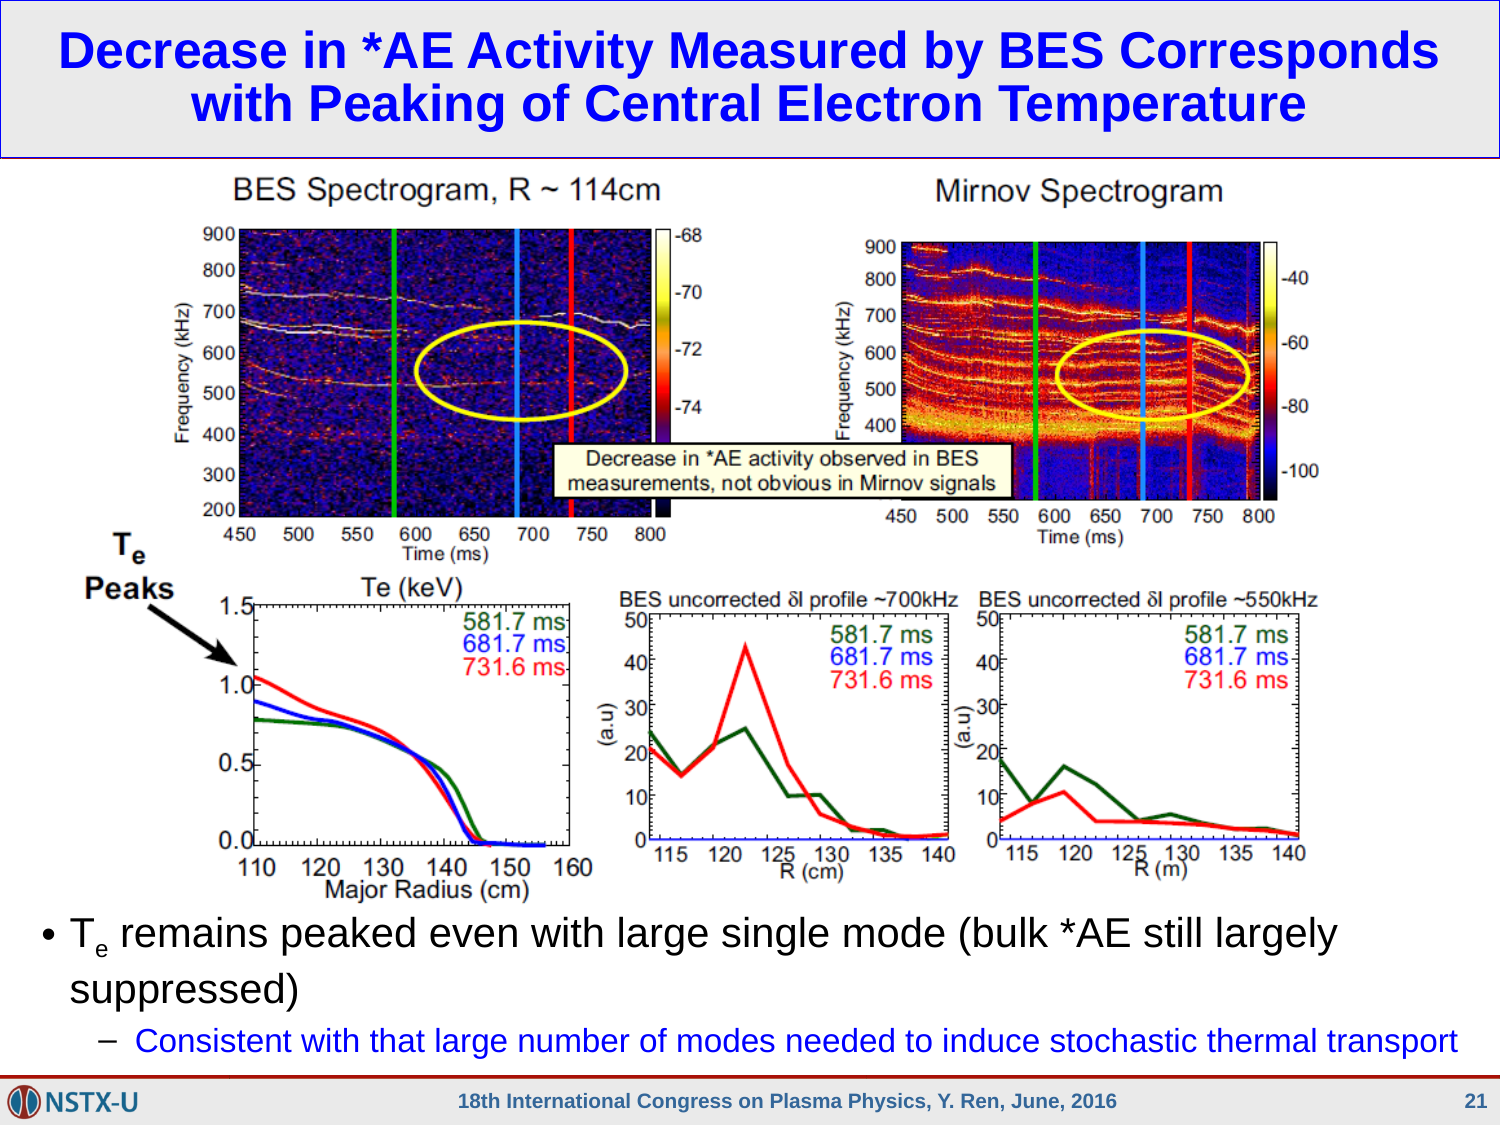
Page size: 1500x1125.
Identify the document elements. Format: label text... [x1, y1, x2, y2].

list Te remains peaked even with large single mode (bulk *AE still largely suppressed) Consistent with that large number of modes needed to induce stochastic thermal transport [26, 912, 1500, 1113]
picture [0, 1075, 1500, 1125]
title Decrease in *AE Activity Measured by BES Corresponds with Peaking of Central Electron Temperature [0, 0, 1500, 158]
picture [0, 158, 1500, 905]
